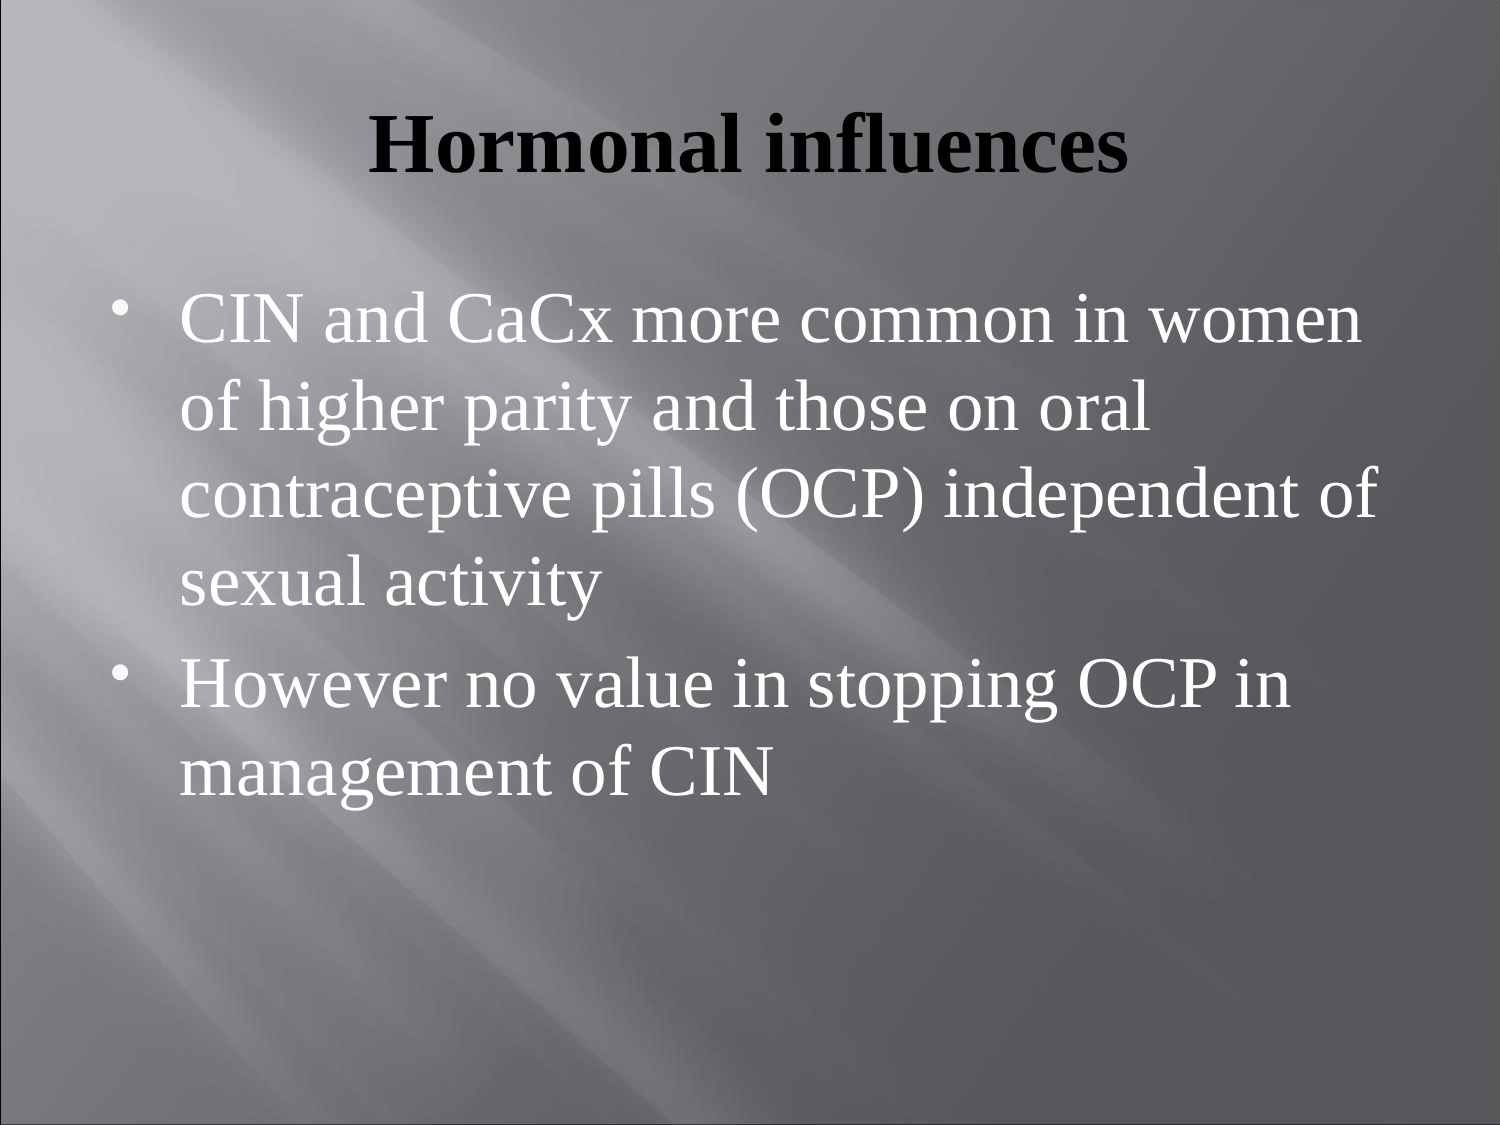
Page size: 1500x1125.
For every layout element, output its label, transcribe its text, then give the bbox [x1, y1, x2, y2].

picture [0, 0, 1500, 1125]
title Hormonal influences [75, 45, 1425, 233]
list CIN and CaCx more common in women of higher parity and those on oral contraceptive pills (OCP) independent of sexual activity However no value in stopping OCP in management of CIN [75, 262, 1425, 1035]
